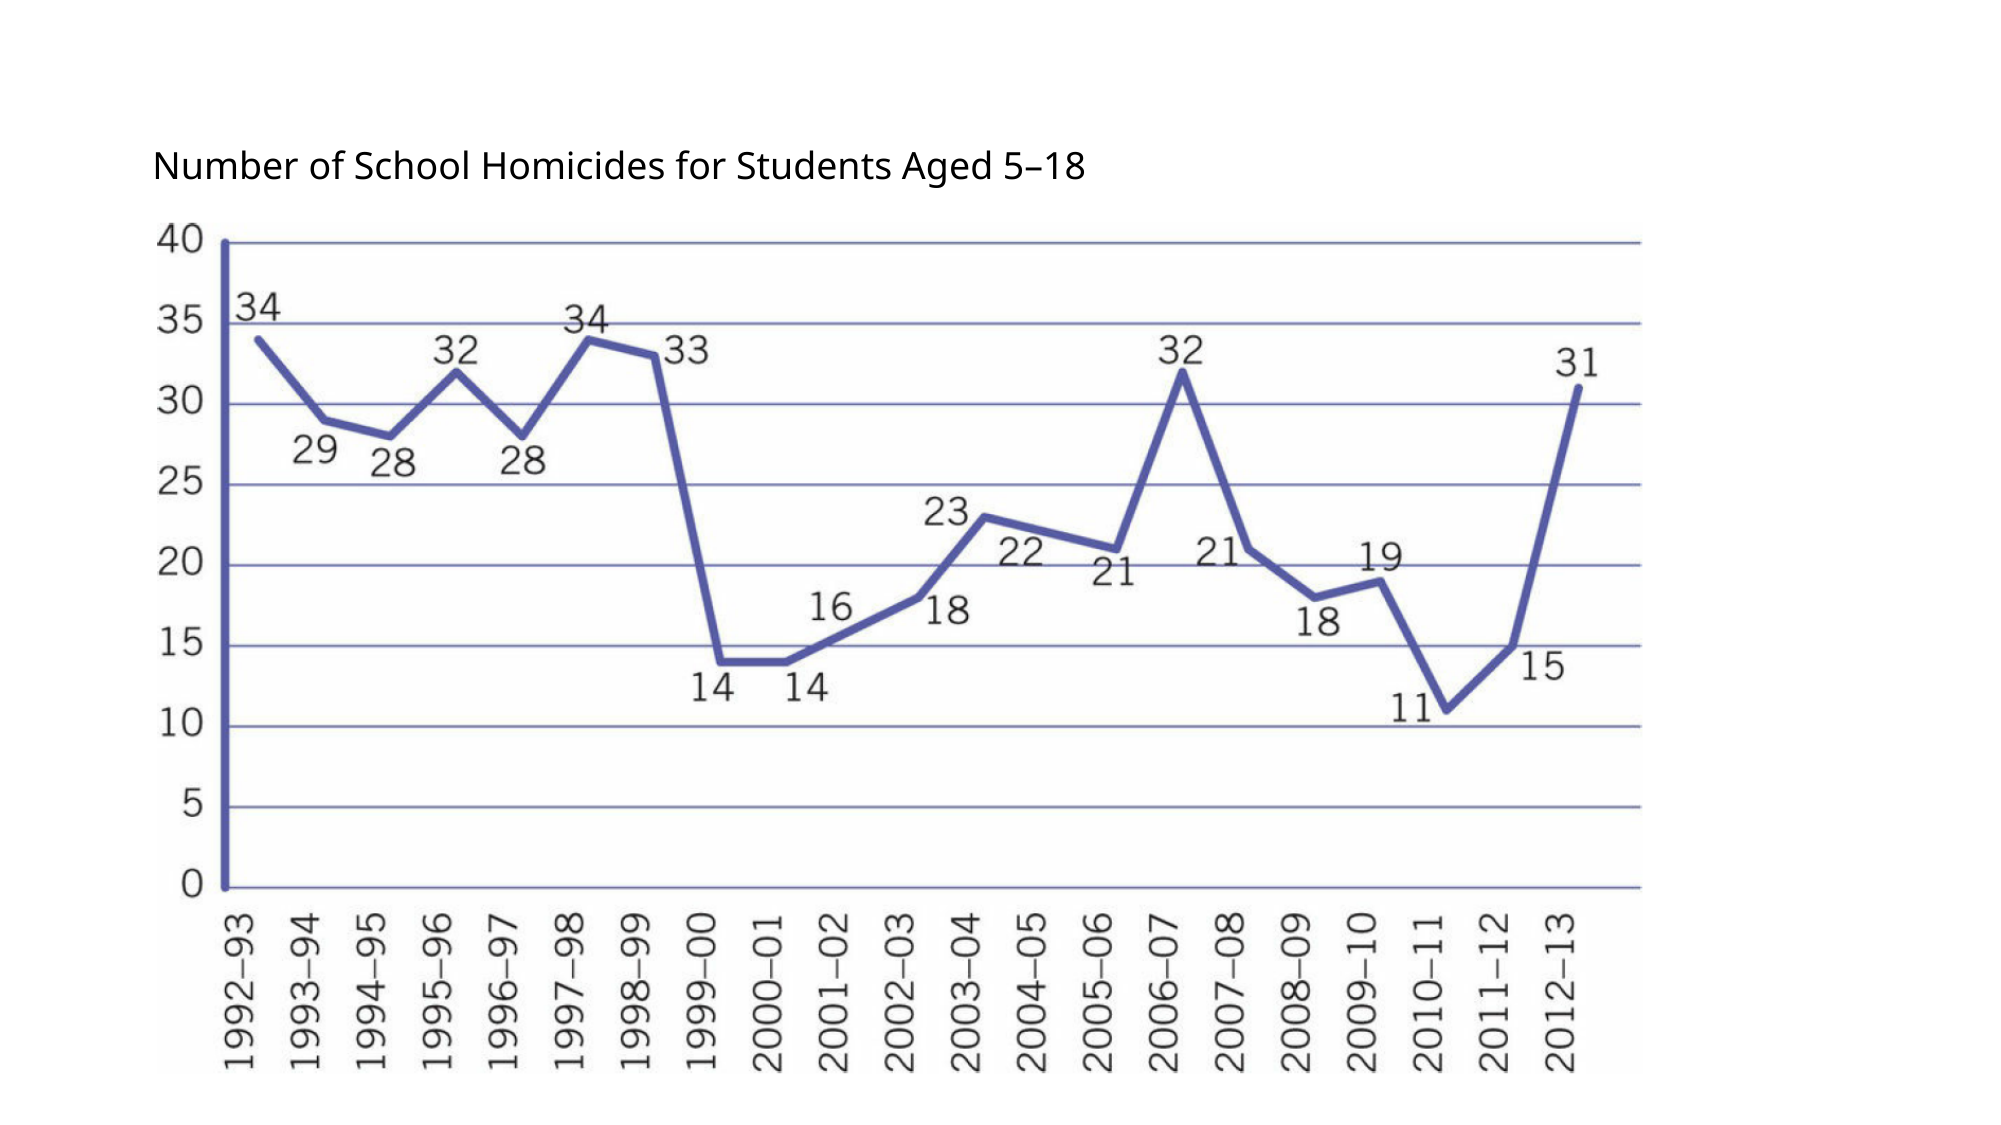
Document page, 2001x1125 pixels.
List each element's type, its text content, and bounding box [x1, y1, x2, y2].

picture [137, 208, 1760, 1104]
title Number of School Homicides for Students Aged 5–18 [137, 58, 1863, 276]
